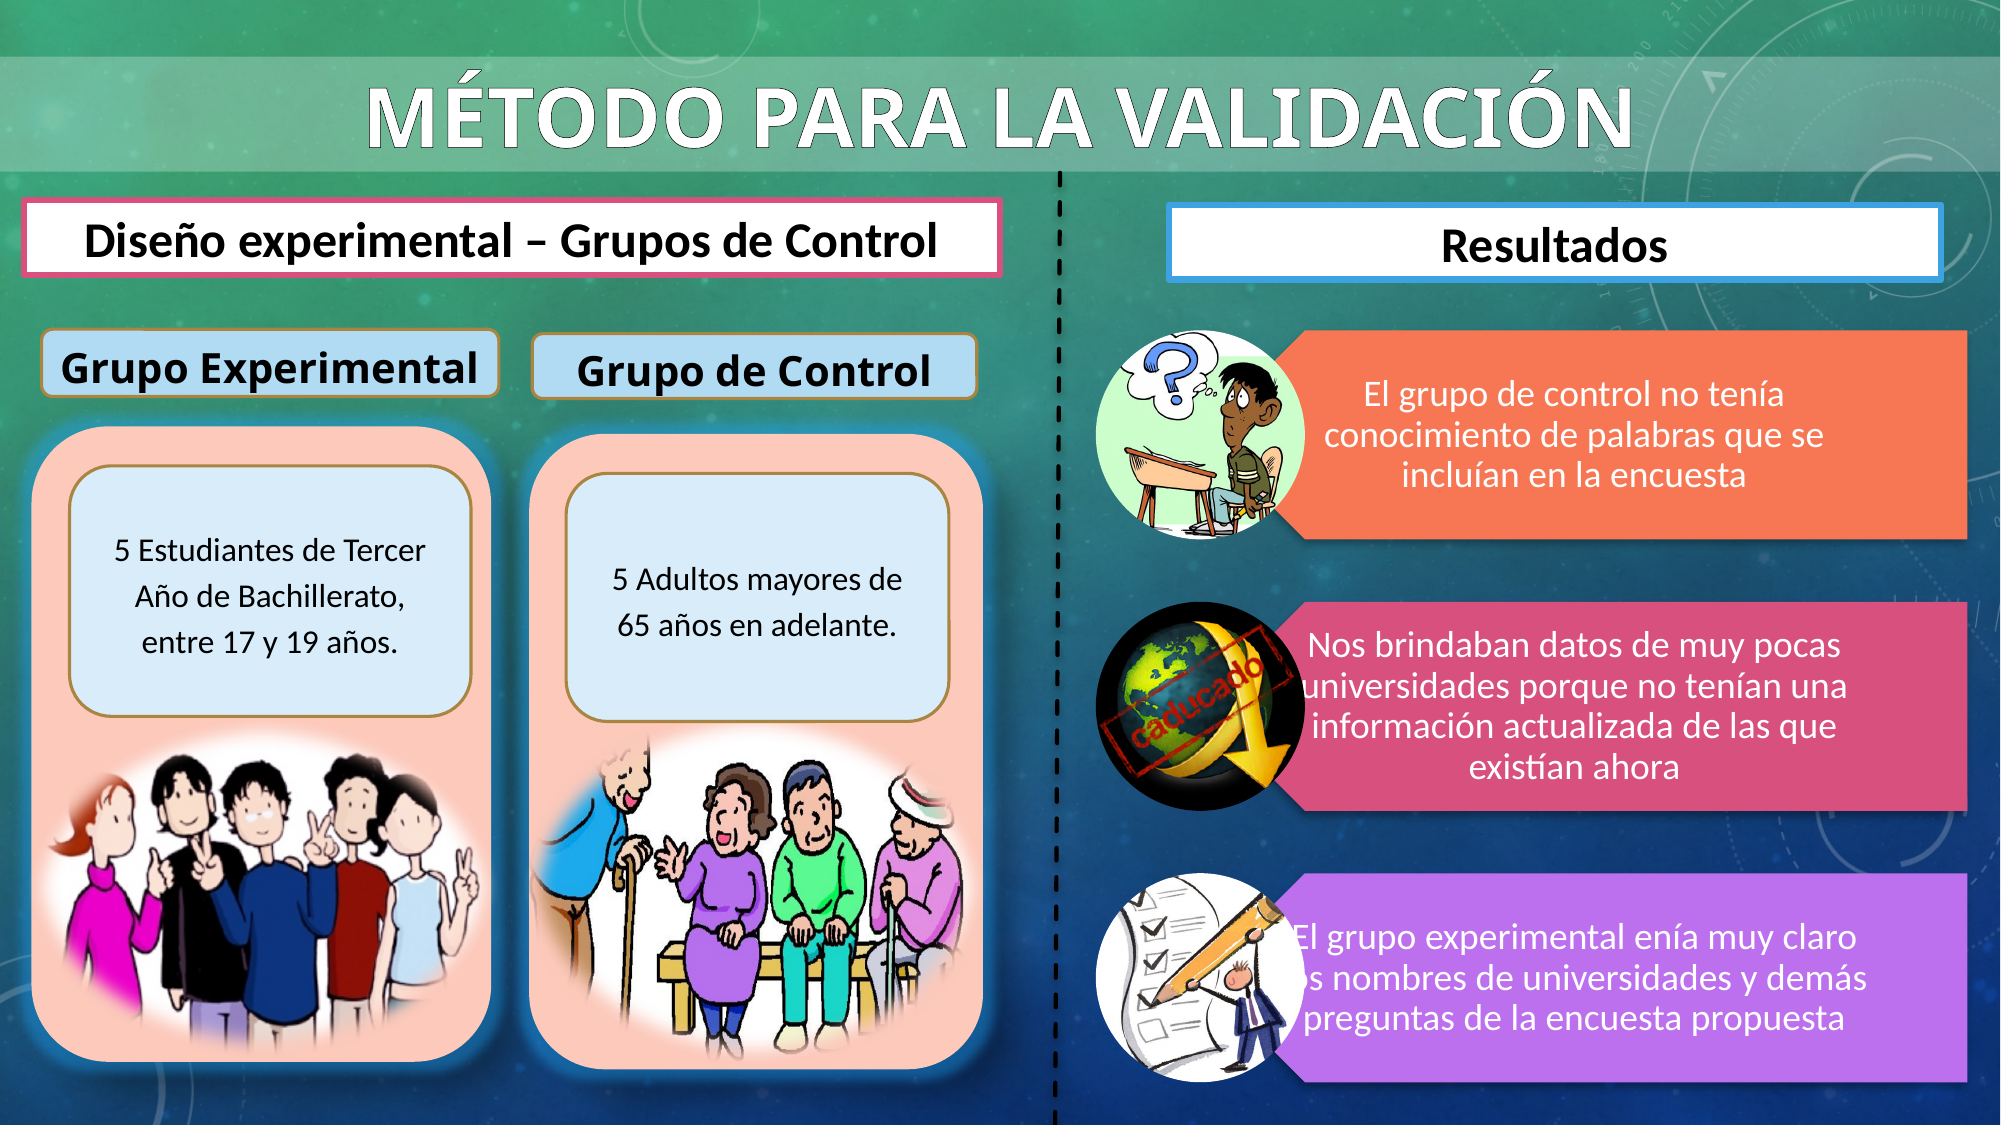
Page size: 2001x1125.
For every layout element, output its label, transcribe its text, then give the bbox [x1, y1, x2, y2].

text_box Diseño experimental – Grupos de Control [22, 199, 1002, 276]
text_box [23, 328, 990, 1070]
picture [0, 0, 2001, 1125]
text_box Resultados [1167, 203, 1943, 281]
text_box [573, 653, 1542, 660]
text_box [954, 329, 2000, 1084]
text_box MÉTODO PARA LA VALIDACIÓN [0, 56, 2000, 172]
